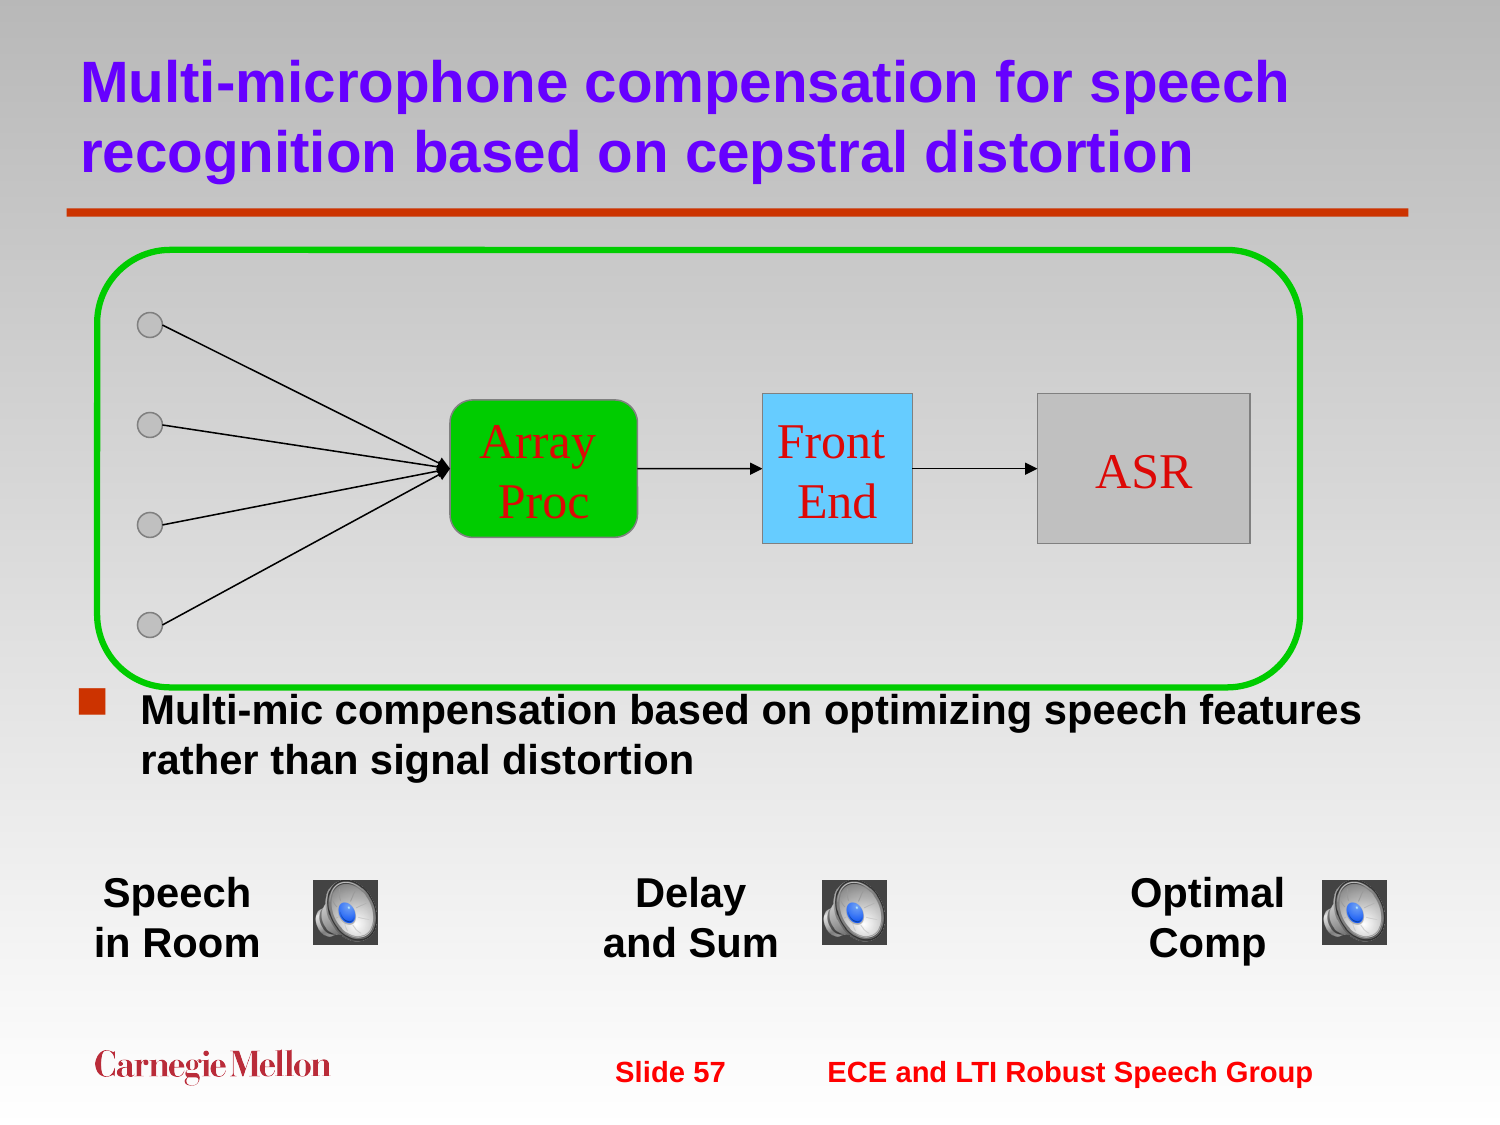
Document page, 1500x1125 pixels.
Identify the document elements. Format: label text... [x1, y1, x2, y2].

picture [95, 1049, 331, 1086]
title Multi-microphone compensation for speech recognition based on cepstral distortion [64, 58, 1500, 185]
picture [1320, 878, 1388, 947]
picture [312, 878, 380, 947]
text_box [96, 249, 1301, 688]
list Multi-mic compensation based on optimizing speech features rather than signal distortion [59, 249, 1412, 1001]
text_box Speech in Room [78, 858, 276, 973]
picture [820, 878, 888, 947]
text_box Optimal Comp [1115, 858, 1300, 973]
text_box Delay and Sum [587, 858, 794, 973]
